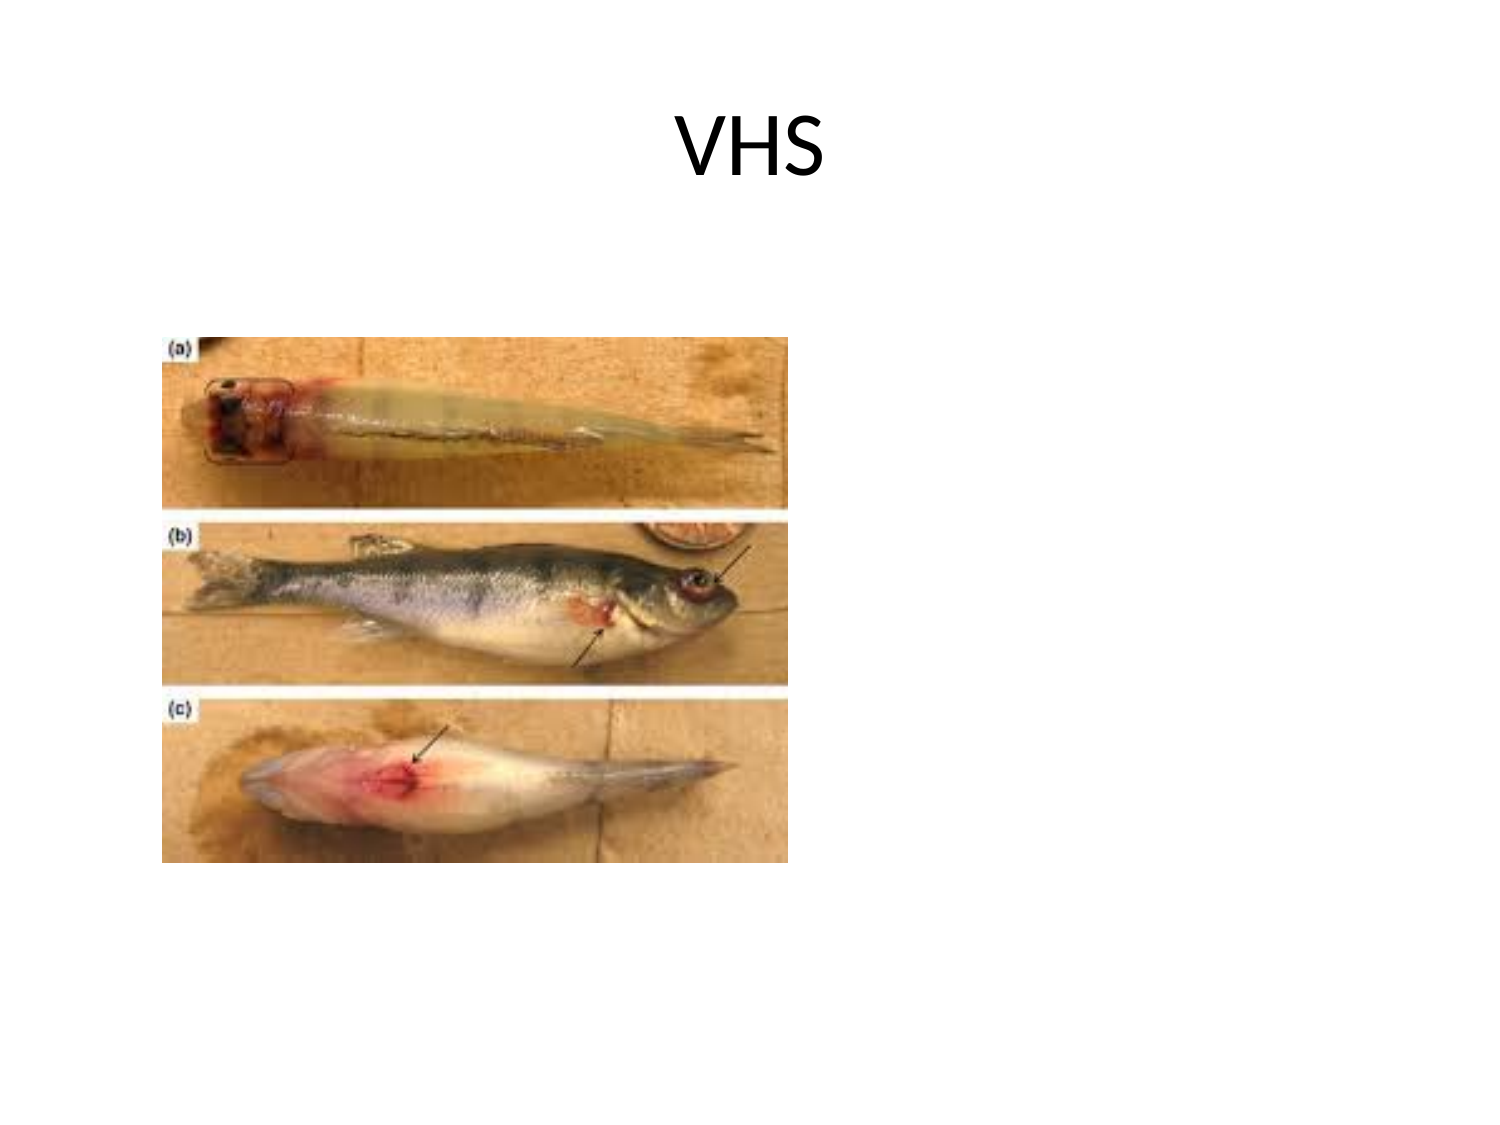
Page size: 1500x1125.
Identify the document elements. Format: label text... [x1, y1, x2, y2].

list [162, 337, 788, 863]
title VHS [75, 45, 1425, 233]
